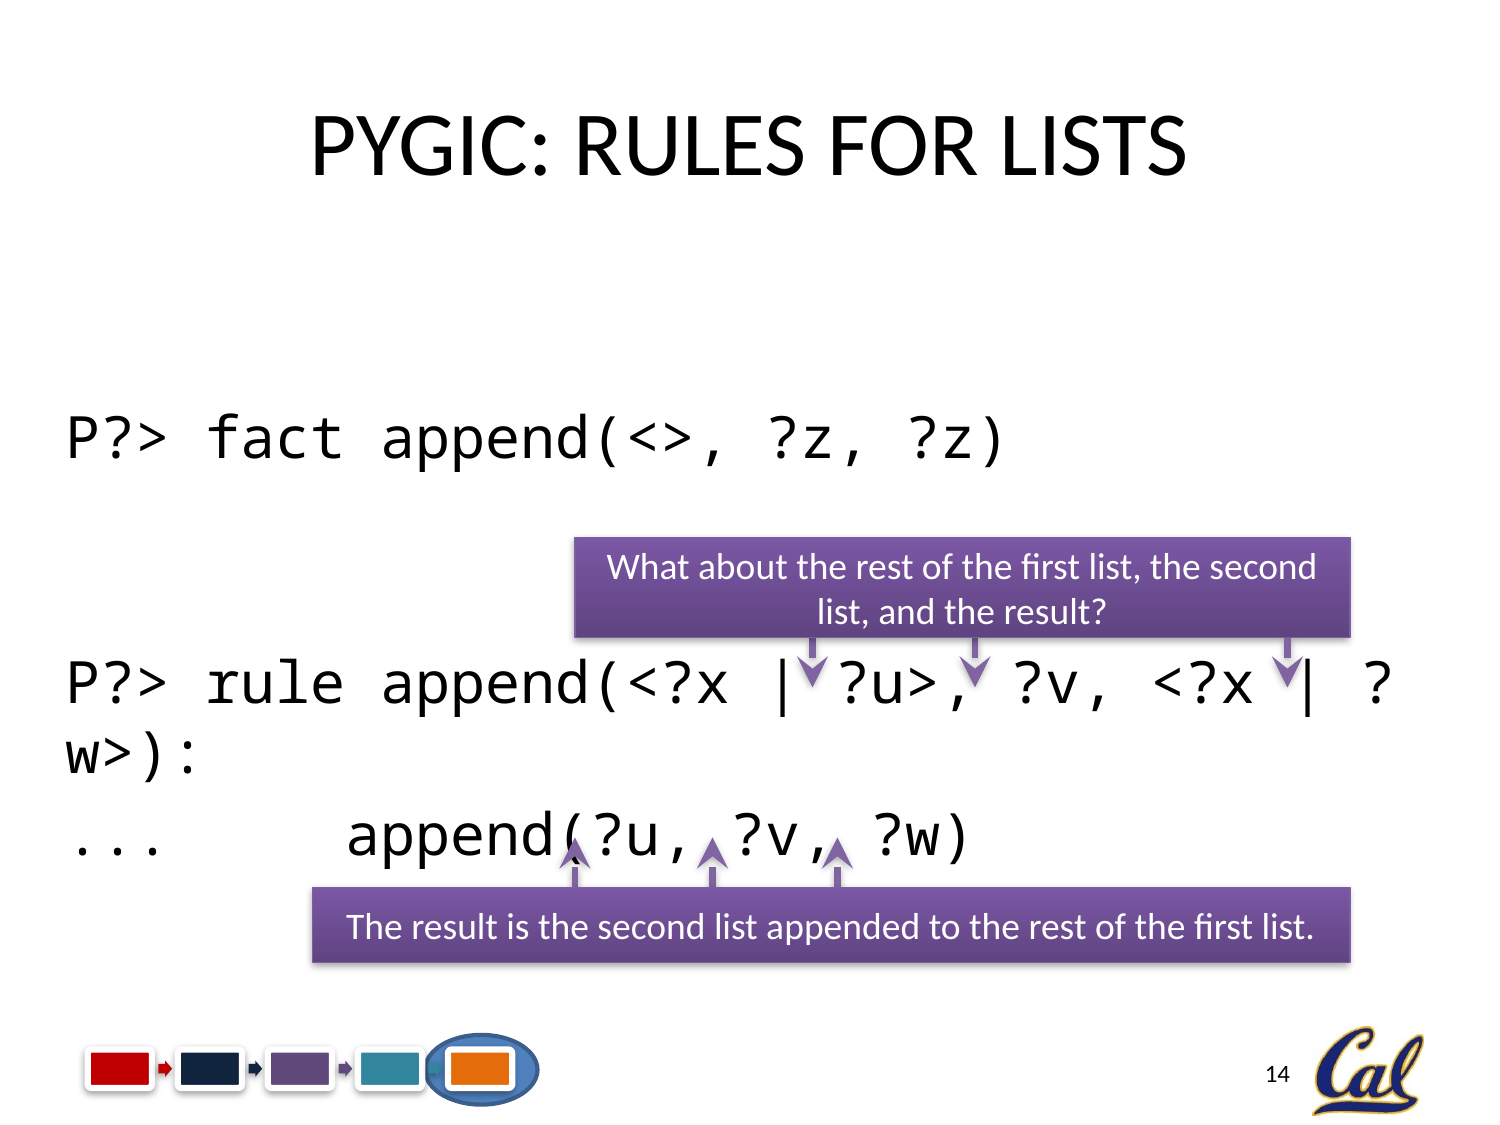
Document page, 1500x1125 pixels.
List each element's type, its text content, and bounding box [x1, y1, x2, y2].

list P?> fact append(<>, ?z, ?z) P?> rule append(<?x | ?u>, ?v, <?x | ?w>): ... append(?u, ?v, ?w) [50, 262, 1463, 1005]
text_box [312, 837, 1351, 963]
title PyGic: Rules for Lists [75, 45, 1425, 233]
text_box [574, 537, 1351, 688]
picture [1312, 1026, 1424, 1116]
